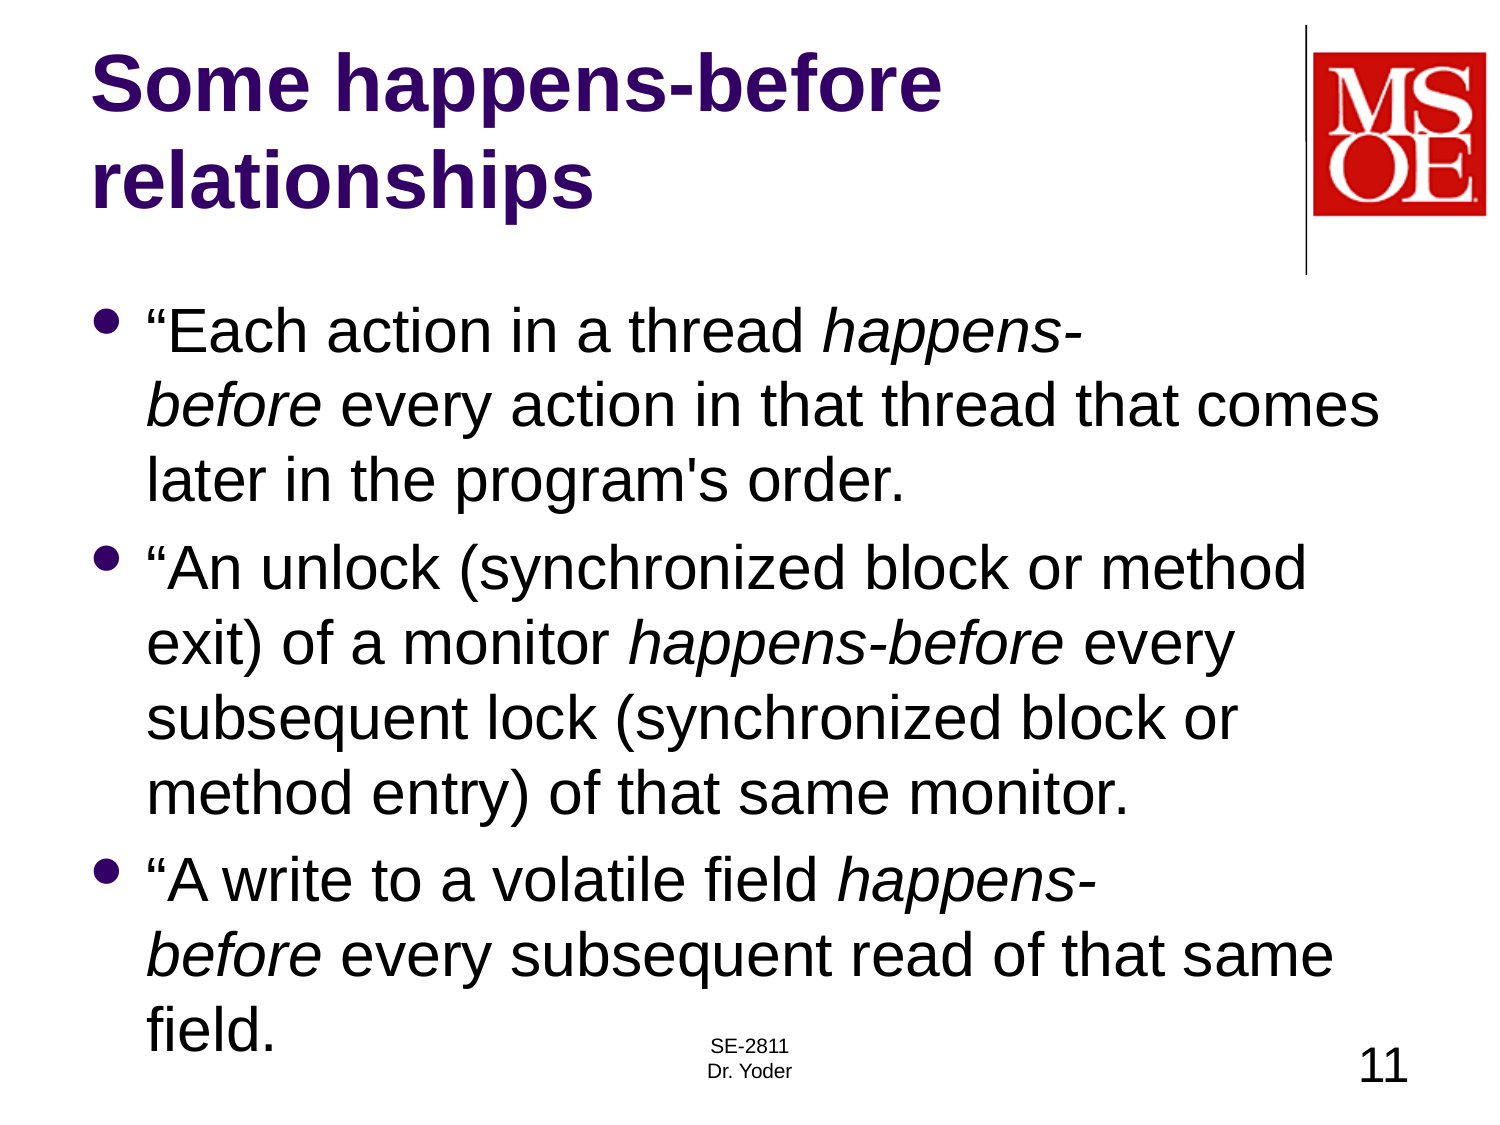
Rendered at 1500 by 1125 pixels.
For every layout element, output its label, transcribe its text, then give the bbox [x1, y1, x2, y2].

footer SE-2811 Dr. Yoder [512, 1024, 988, 1101]
slide_number 11 [1074, 1024, 1426, 1101]
title Some happens-before relationships [74, 19, 1313, 233]
list “Each action in a thread happens-before every action in that thread that comes later in the program's order. “An unlock (synchronized block or method exit) of a monitor happens-before every subsequent lock (synchronized block or method entry) of that same monitor. “A write to a volatile field happens-before every subsequent read of that same field. [74, 281, 1426, 1006]
picture [1313, 37, 1488, 232]
